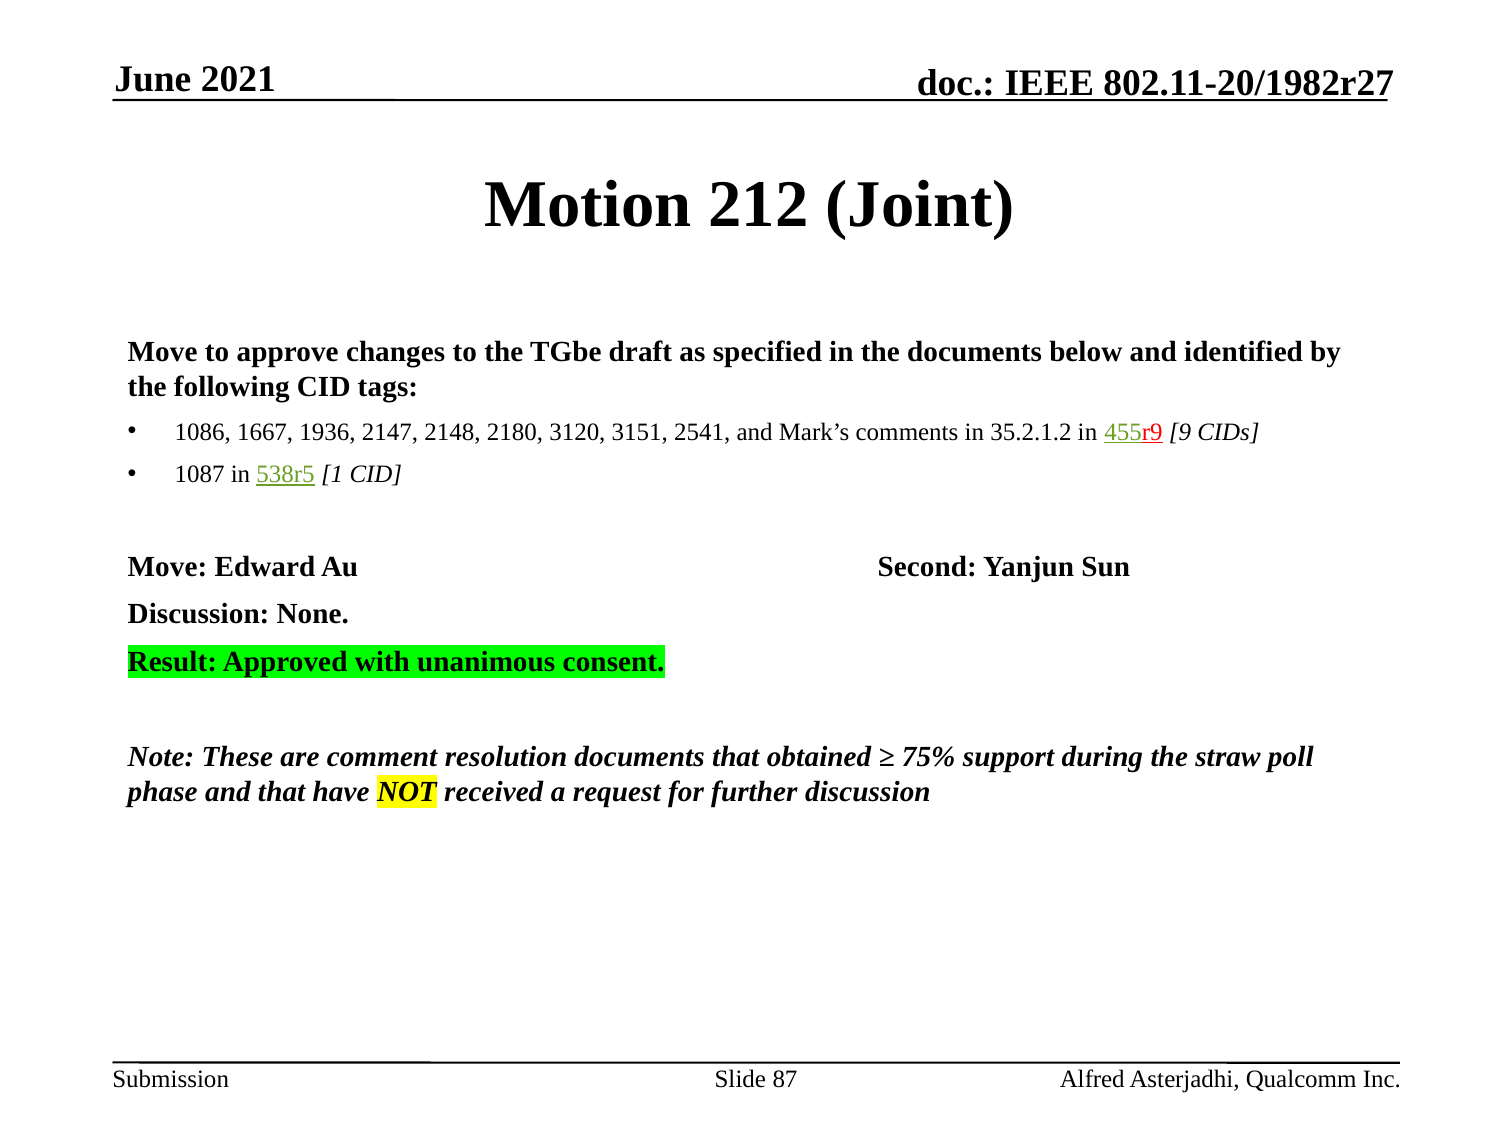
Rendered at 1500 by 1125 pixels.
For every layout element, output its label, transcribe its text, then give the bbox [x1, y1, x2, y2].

list Move to approve changes to the TGbe draft as specified in the documents below and identified by the following CID tags: 1086, 1667, 1936, 2147, 2148, 2180, 3120, 3151, 2541, and Mark’s comments in 35.2.1.2 in 455r9 [9 CIDs] 1087 in 538r5 [1 CID] Move: Edward Au Second: Yanjun Sun Discussion: None. Result: Approved with unanimous consent. Note: These are comment resolution documents that obtained ≥ 75% support during the straw poll phase and that have NOT received a request for further discussion [112, 324, 1388, 1063]
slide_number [114, 54, 423, 100]
title Motion 212 (Joint) [112, 112, 1388, 288]
footer Alfred Asterjadhi, Qualcomm Inc. [878, 1061, 1402, 1093]
slide_number Slide 87 [712, 1061, 800, 1123]
